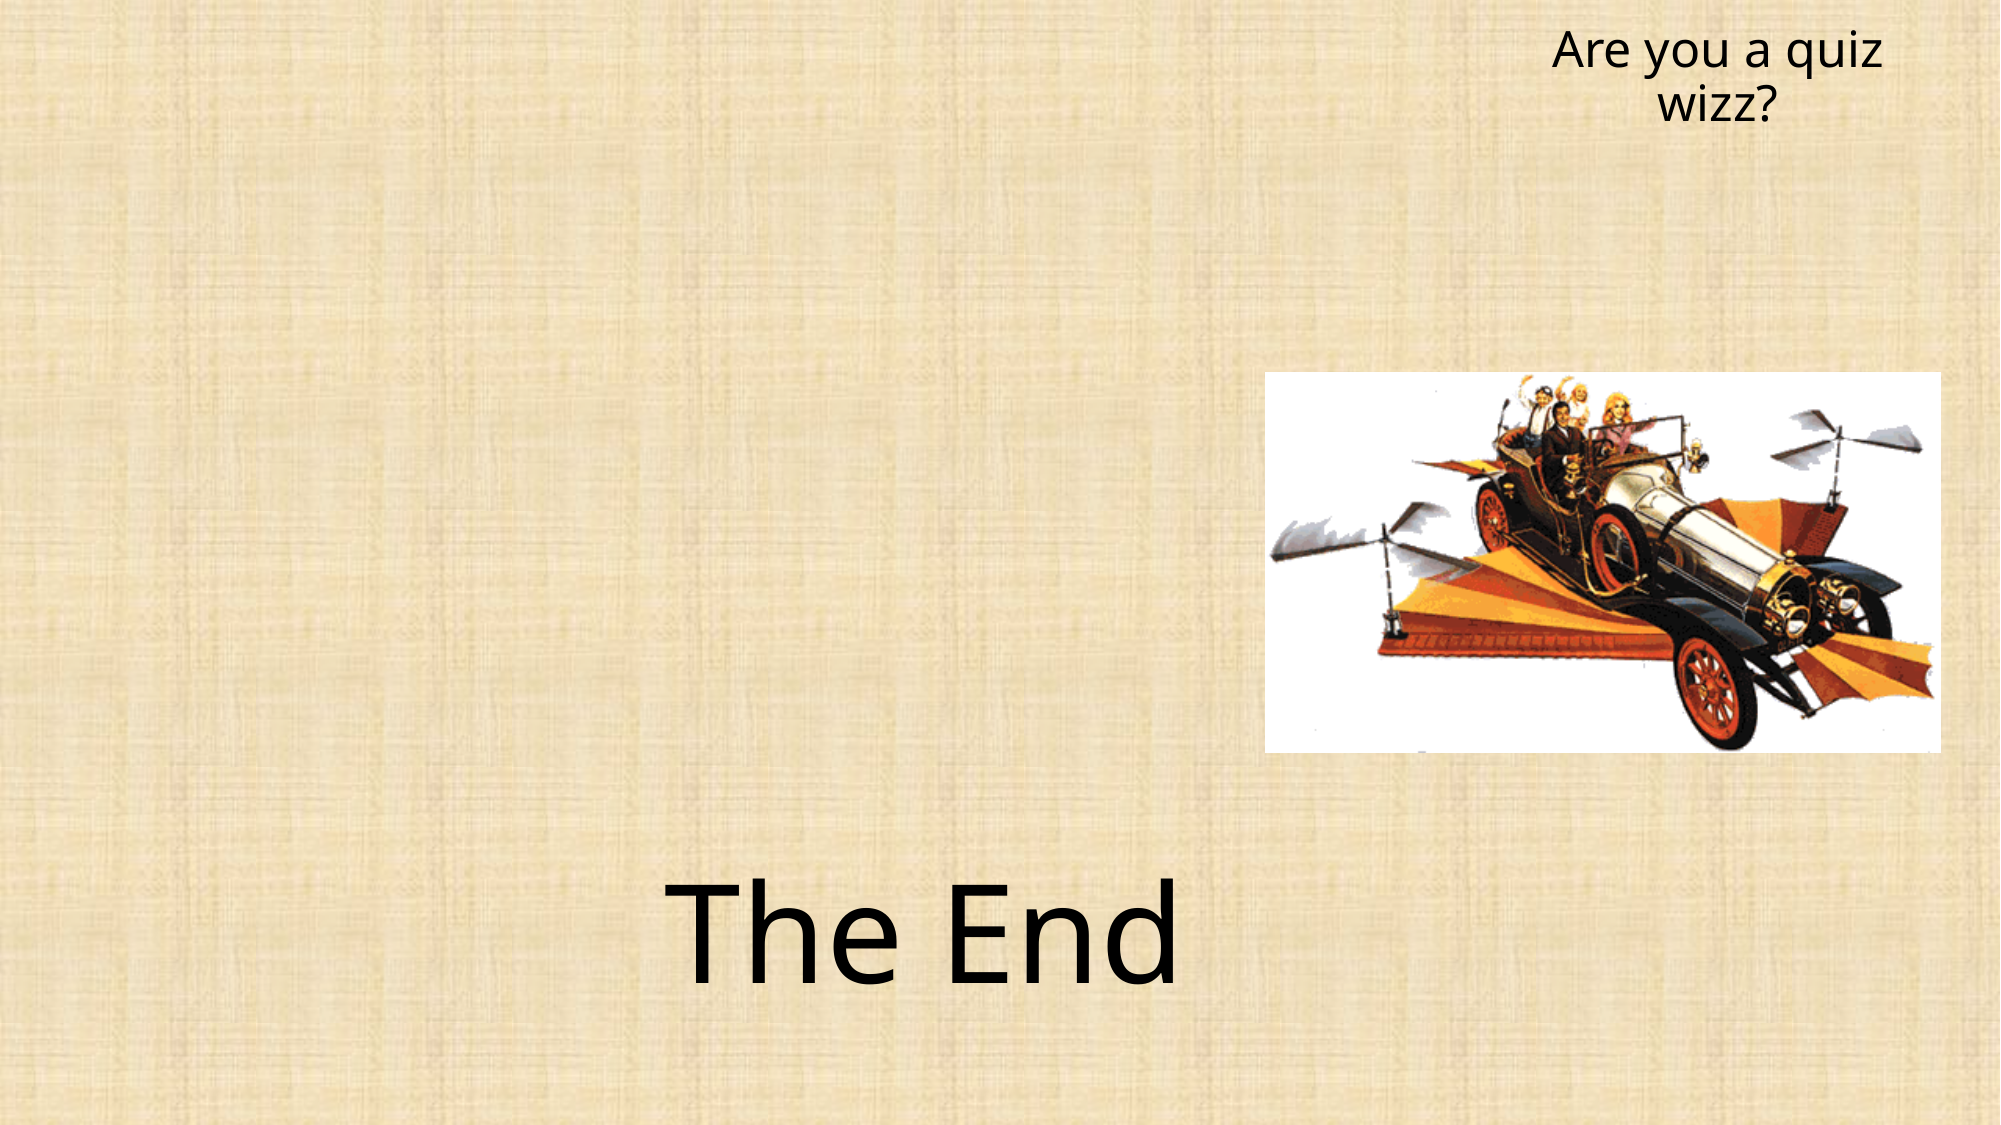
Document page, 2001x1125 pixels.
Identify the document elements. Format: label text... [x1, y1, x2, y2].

picture [1264, 372, 1941, 753]
text_box Are you a quiz wizz? [1482, 16, 1954, 86]
text_box The End [649, 838, 1358, 1018]
